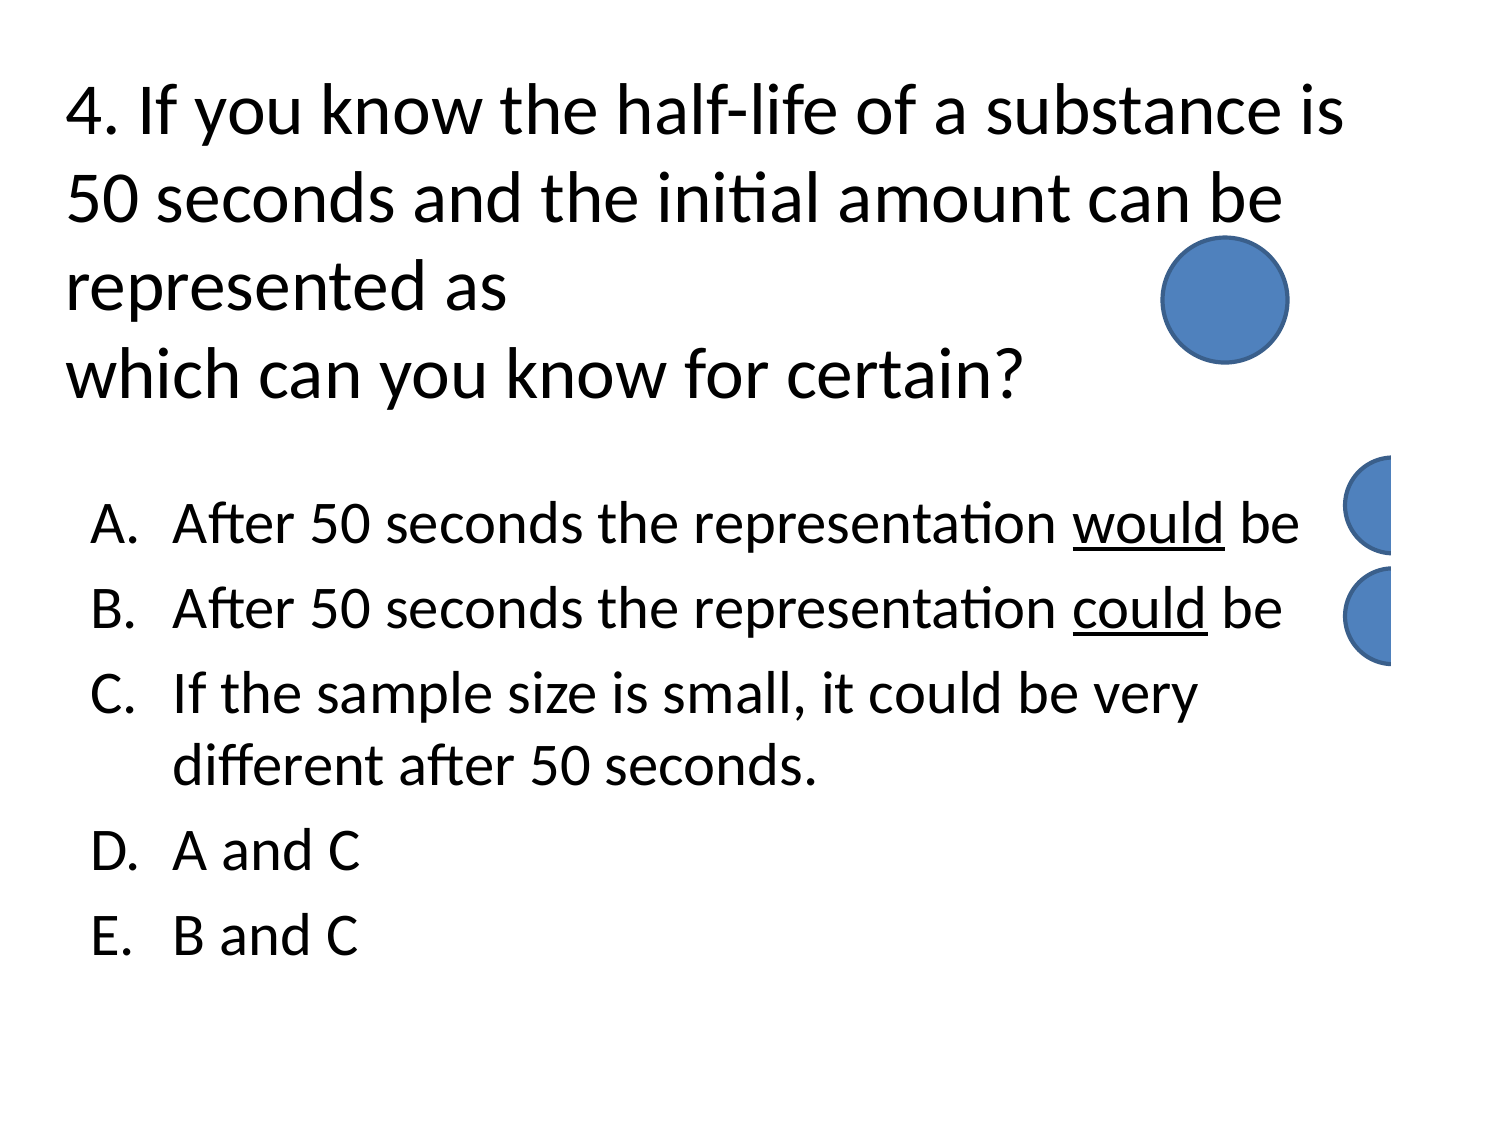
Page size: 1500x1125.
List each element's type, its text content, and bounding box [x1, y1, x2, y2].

list After 50 seconds the representation would be After 50 seconds the representation could be If the sample size is small, it could be very different after 50 seconds. A and C B and C [75, 474, 1363, 1075]
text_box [1344, 539, 1457, 694]
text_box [1344, 428, 1457, 539]
text_box [1160, 235, 1290, 365]
title 4. If you know the half-life of a substance is 50 seconds and the initial amount can be represented as which can you know for certain? [50, 50, 1425, 425]
